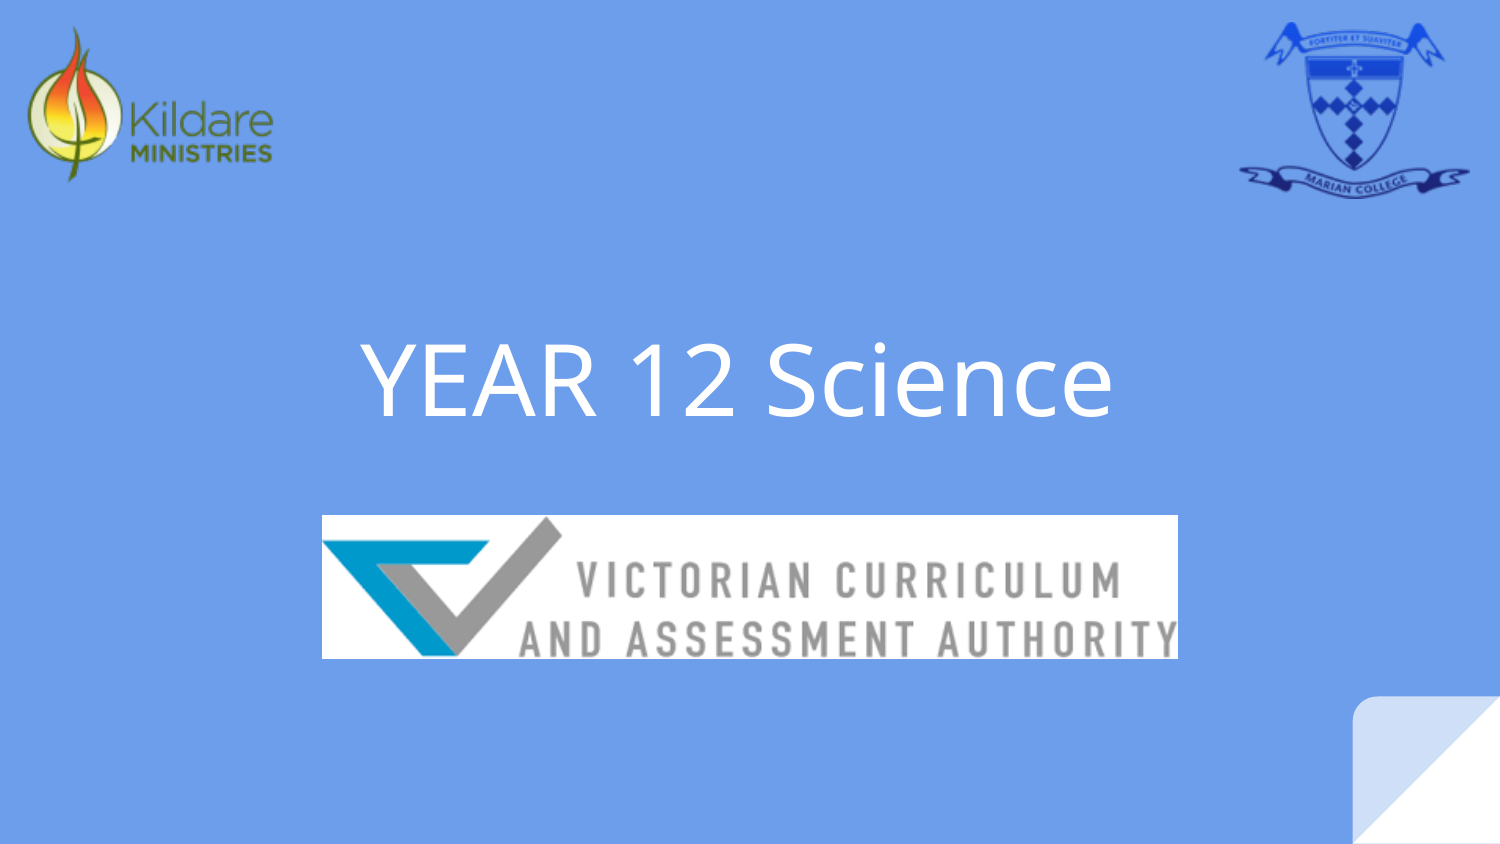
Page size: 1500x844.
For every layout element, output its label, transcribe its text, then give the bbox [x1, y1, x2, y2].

title YEAR 12 Science [64, 298, 1413, 452]
picture [322, 514, 1178, 660]
picture [22, 21, 281, 188]
picture [1239, 21, 1470, 199]
